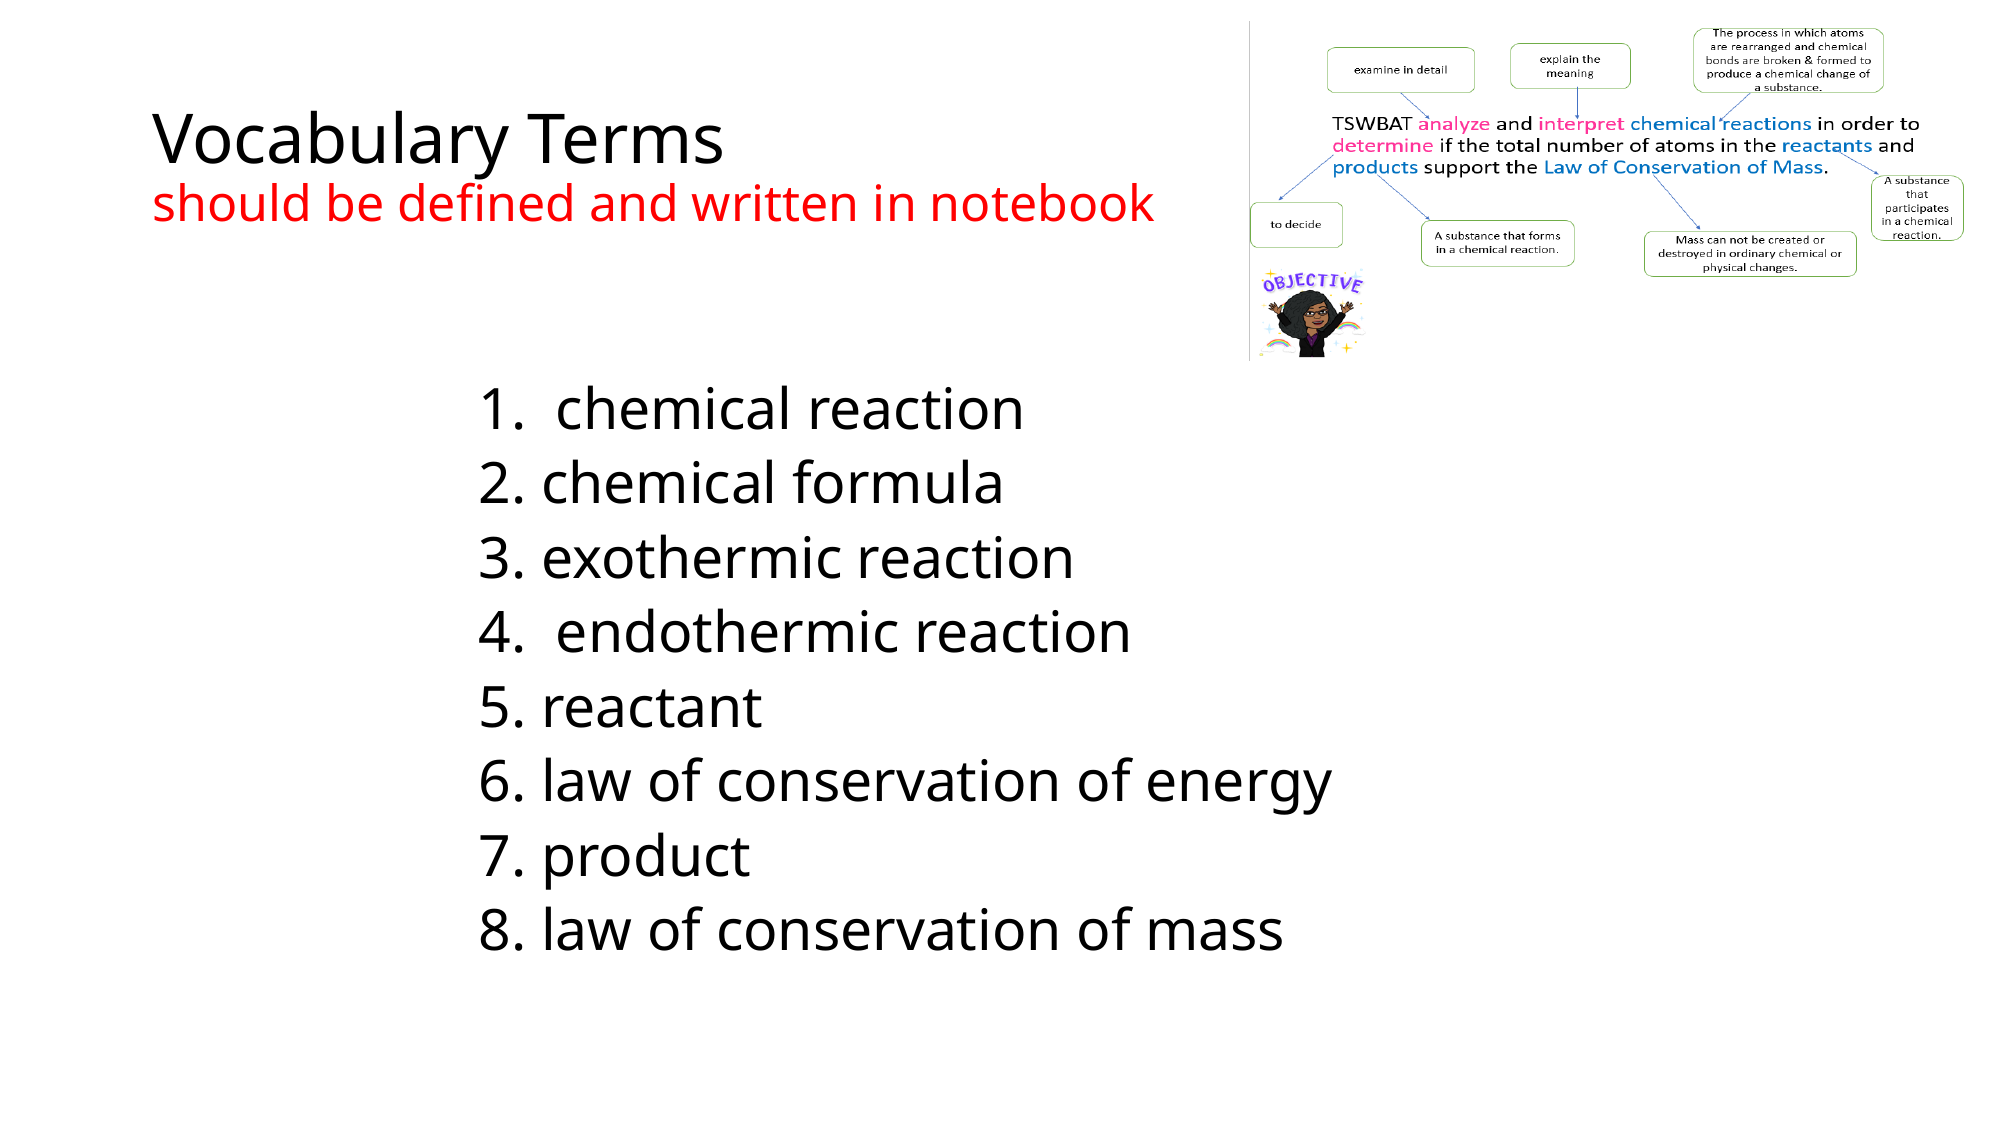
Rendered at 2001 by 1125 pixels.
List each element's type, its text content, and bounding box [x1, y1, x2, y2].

list 1. chemical reaction 2. chemical formula 3. exothermic reaction 4. endothermic reaction 5. reactant 6. law of conservation of energy 7. product 8. law of conservation of mass [463, 372, 1467, 985]
title Vocabulary Terms should be defined and written in notebook [137, 59, 1249, 278]
picture [1249, 21, 1969, 361]
